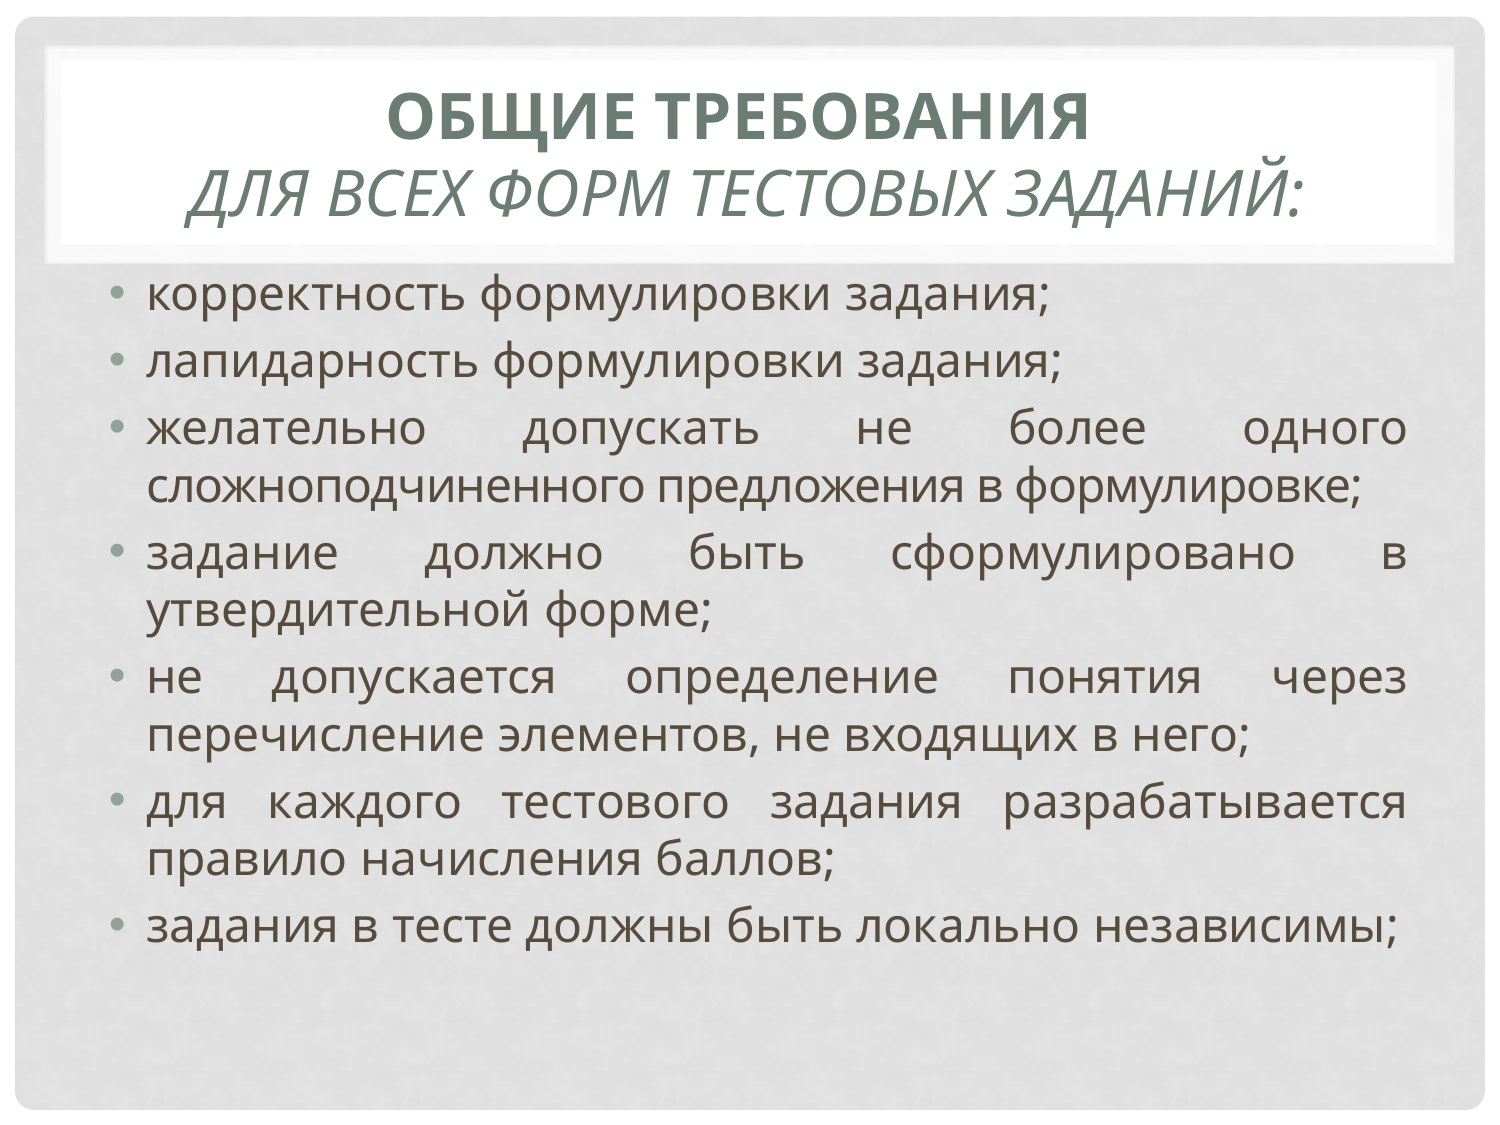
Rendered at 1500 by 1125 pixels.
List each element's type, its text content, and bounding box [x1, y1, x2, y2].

list корректность формулировки задания; лапидарность формулировки задания; желательно допускать не более одного сложноподчиненного предло­жения в формулировке; задание должно быть сформулировано в утвердительной форме; не допускается определение понятия через перечисление элементов, не входящих в него; для каждого тестового задания разрабатывается правило начисления баллов; задания в тесте должны быть локально независимы; [75, 255, 1425, 1071]
title Общие требования для всех форм тестовых заданий: [69, 66, 1425, 238]
